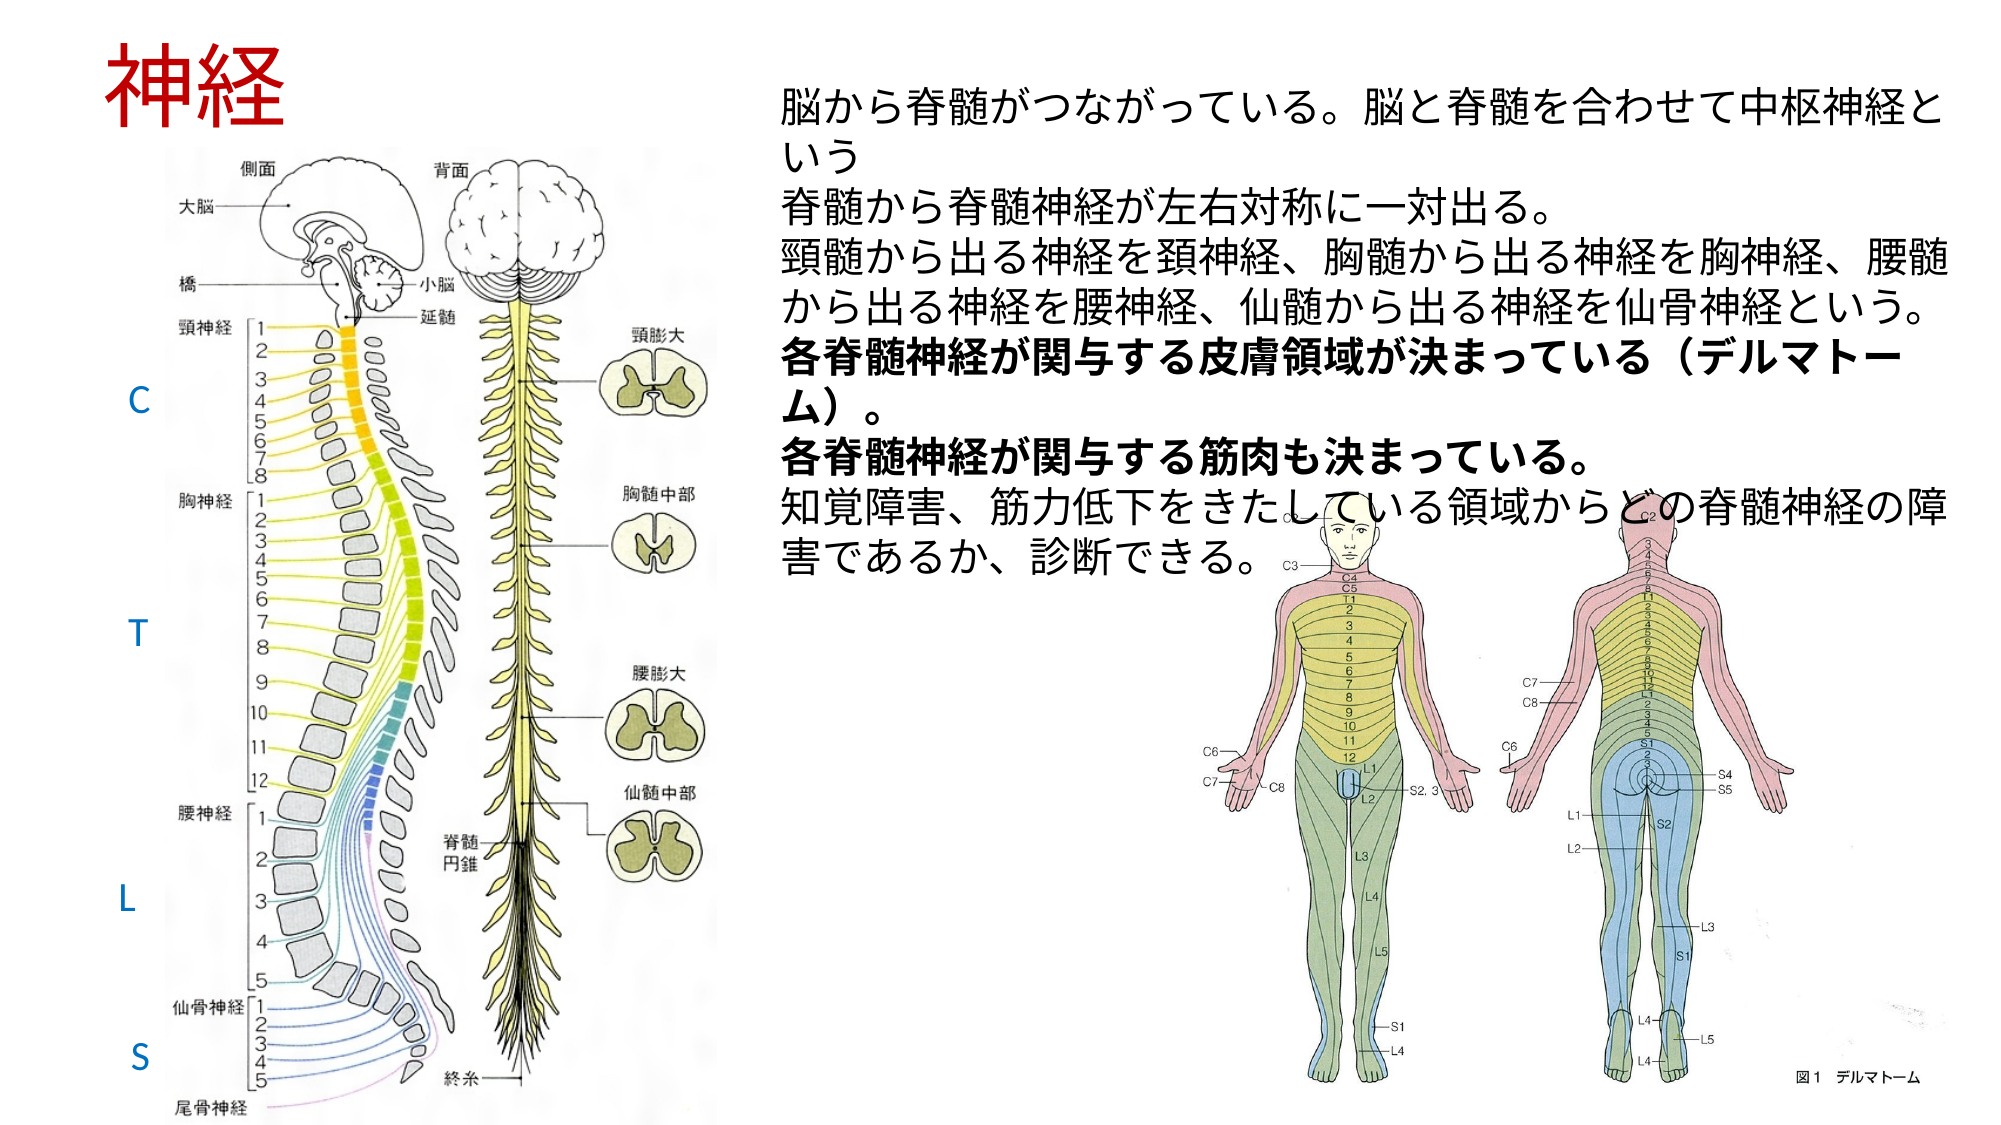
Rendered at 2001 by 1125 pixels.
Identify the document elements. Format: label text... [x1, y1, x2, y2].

picture [165, 147, 717, 1125]
picture [1174, 468, 1949, 1125]
text_box T [113, 597, 165, 663]
title 神経 [88, 51, 422, 130]
text_box C [113, 364, 165, 430]
text_box L [103, 862, 164, 928]
text_box 脳から脊髄がつながっている。脳と脊髄を合わせて中枢神経という 脊髄から脊髄神経が左右対称に一対出る。 頸髄から出る神経を頚神経、胸髄から出る神経を胸神経、腰髄から出る神経を腰神経、仙髄から出る神経を仙骨神経という。 各脊髄神経が関与する皮膚領域が決まっている（デルマトーム）。 各脊髄神経が関与する筋肉も決まっている。 知覚障害、筋力低下をきたしている領域からどの脊髄神経の障害であるか、診断できる。 [765, 73, 1994, 639]
text_box S [116, 1021, 165, 1087]
